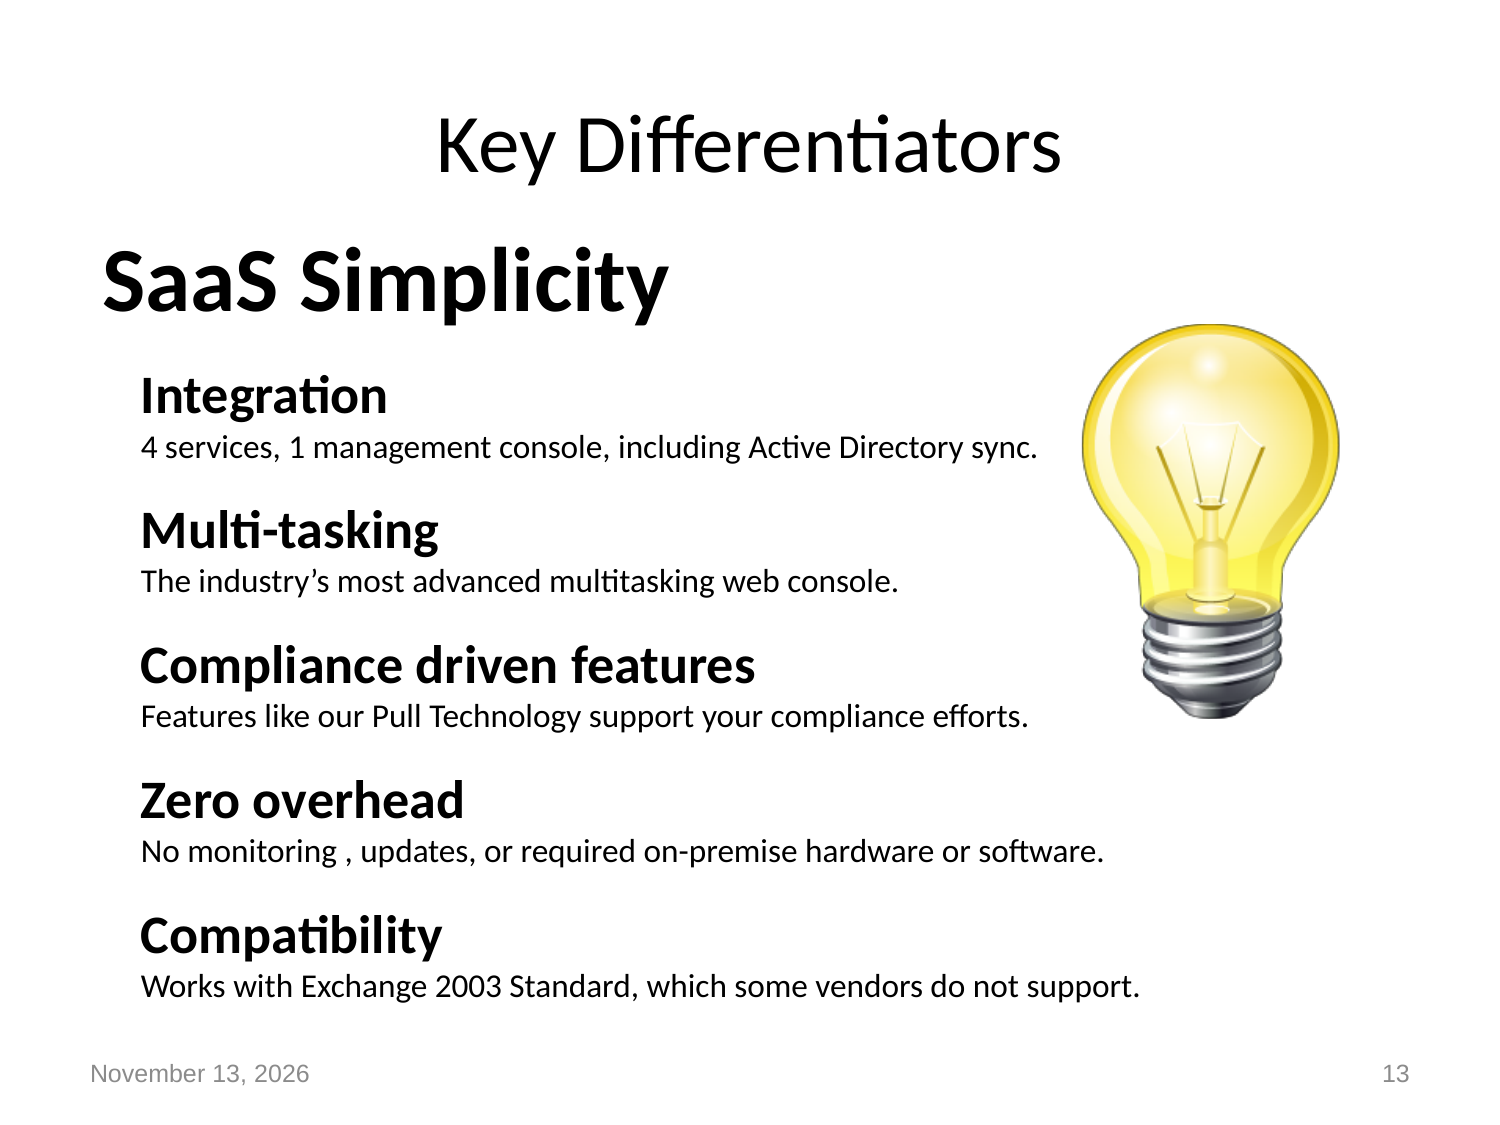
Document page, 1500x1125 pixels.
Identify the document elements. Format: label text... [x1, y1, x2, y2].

slide_number 13 [1074, 1042, 1425, 1103]
title Key Differentiators [74, 44, 1426, 233]
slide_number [75, 1042, 425, 1103]
text_box SaaS Simplicity Integration 4 services, 1 management console, including Active Directory sync. Multi-tasking The industry’s most advanced multitasking web console. Compliance driven features Features like our Pull Technology support your compliance efforts. Zero overhead No monitoring , updates, or required on-premise hardware or software. Compatibility Works with Exchange 2003 Standard, which some vendors do not support. [87, 233, 1400, 1052]
picture [1012, 324, 1413, 726]
